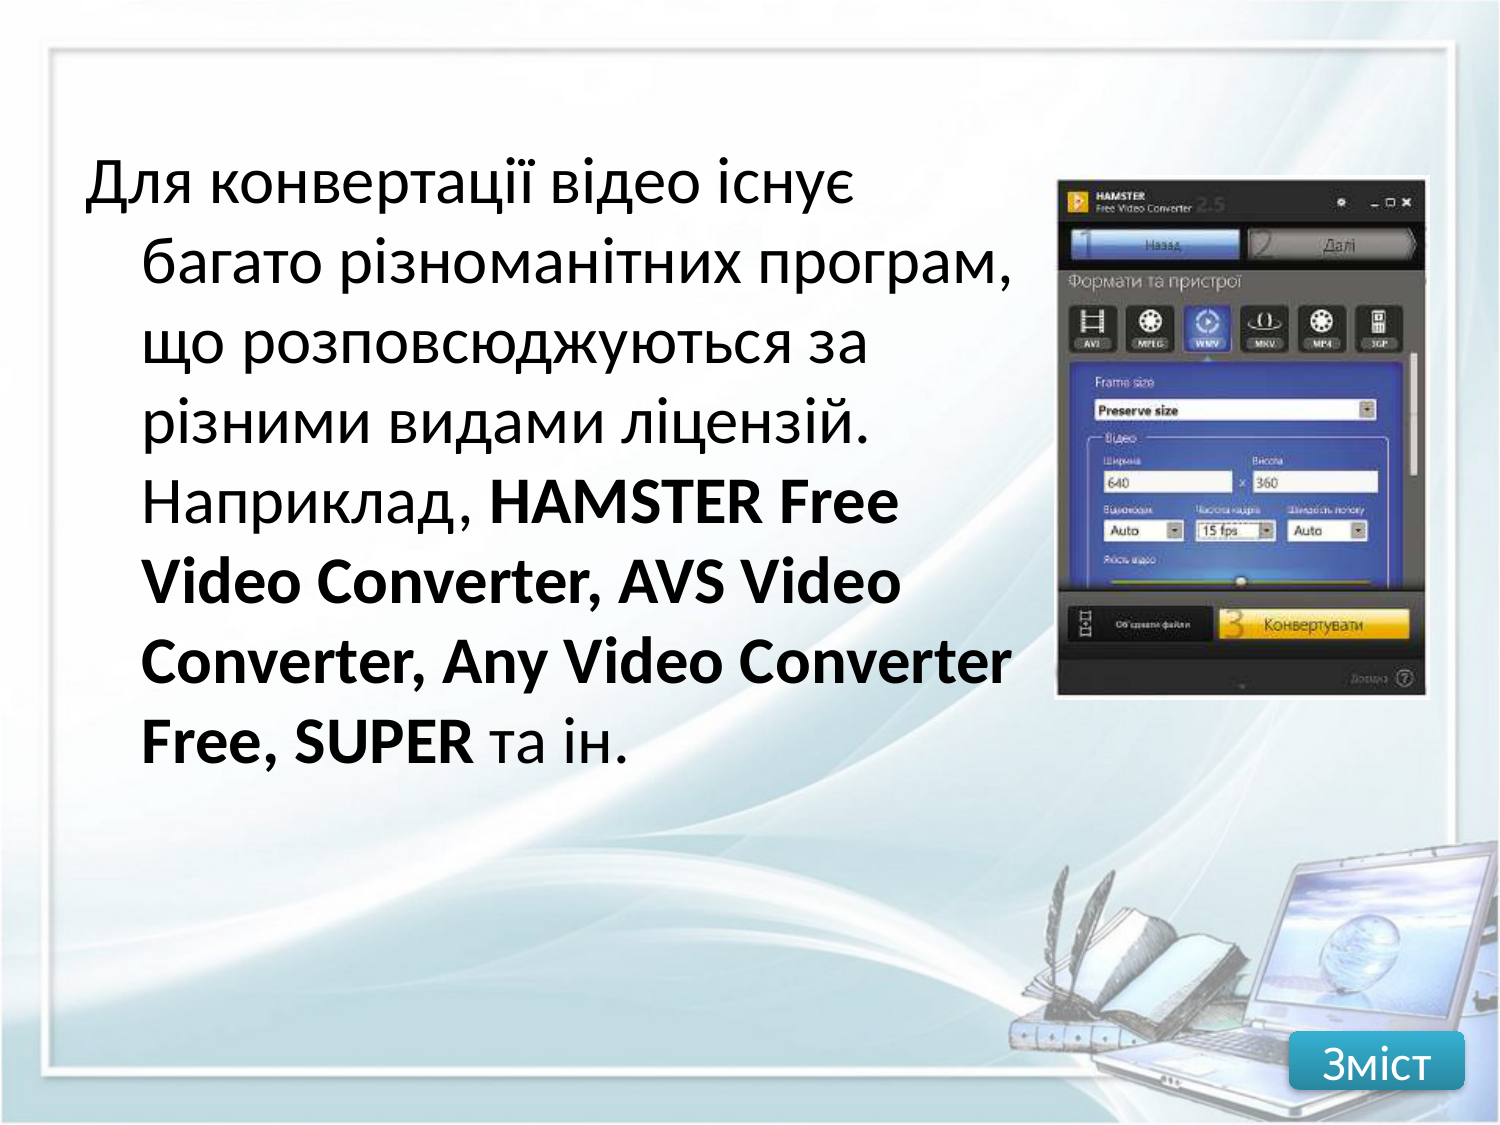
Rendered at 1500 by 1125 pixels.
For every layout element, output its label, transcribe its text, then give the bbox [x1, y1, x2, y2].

picture [0, 0, 1500, 1125]
text_box Зміст [1289, 1031, 1465, 1090]
list Для конвертації відео існує багато різноманітних програм, що розповсюджуються за різними видами ліцензій. Наприклад, HAMSTER Free Video Converter, AVS Video Converter, Any Video Converter Free, SUPER та ін. [70, 128, 1032, 961]
